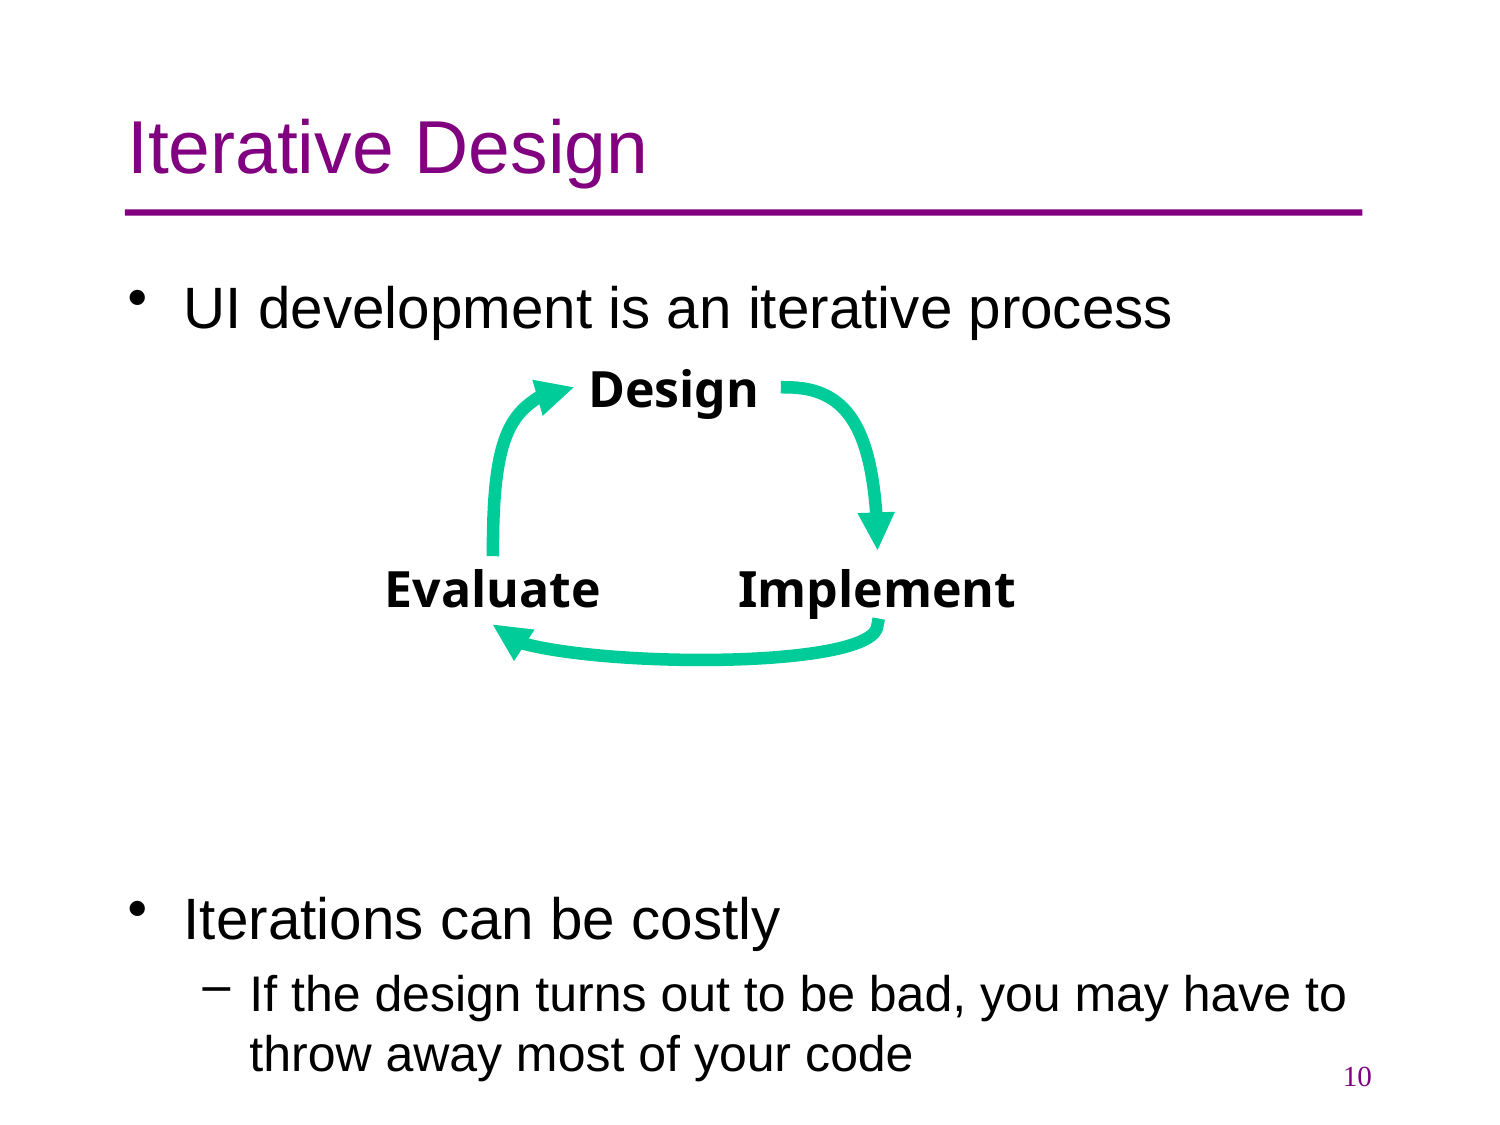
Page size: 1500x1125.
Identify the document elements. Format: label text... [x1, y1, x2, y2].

text_box Evaluate [370, 549, 616, 625]
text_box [452, 427, 616, 510]
text_box Design [573, 349, 788, 425]
slide_number 10 [1074, 1049, 1388, 1125]
list UI development is an iterative process Iterations can be costly If the design turns out to be bad, you may have to throw away most of your code [112, 262, 1388, 1000]
text_box Implement [723, 549, 1032, 625]
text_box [785, 387, 878, 551]
title Iterative Design [112, 50, 1388, 238]
